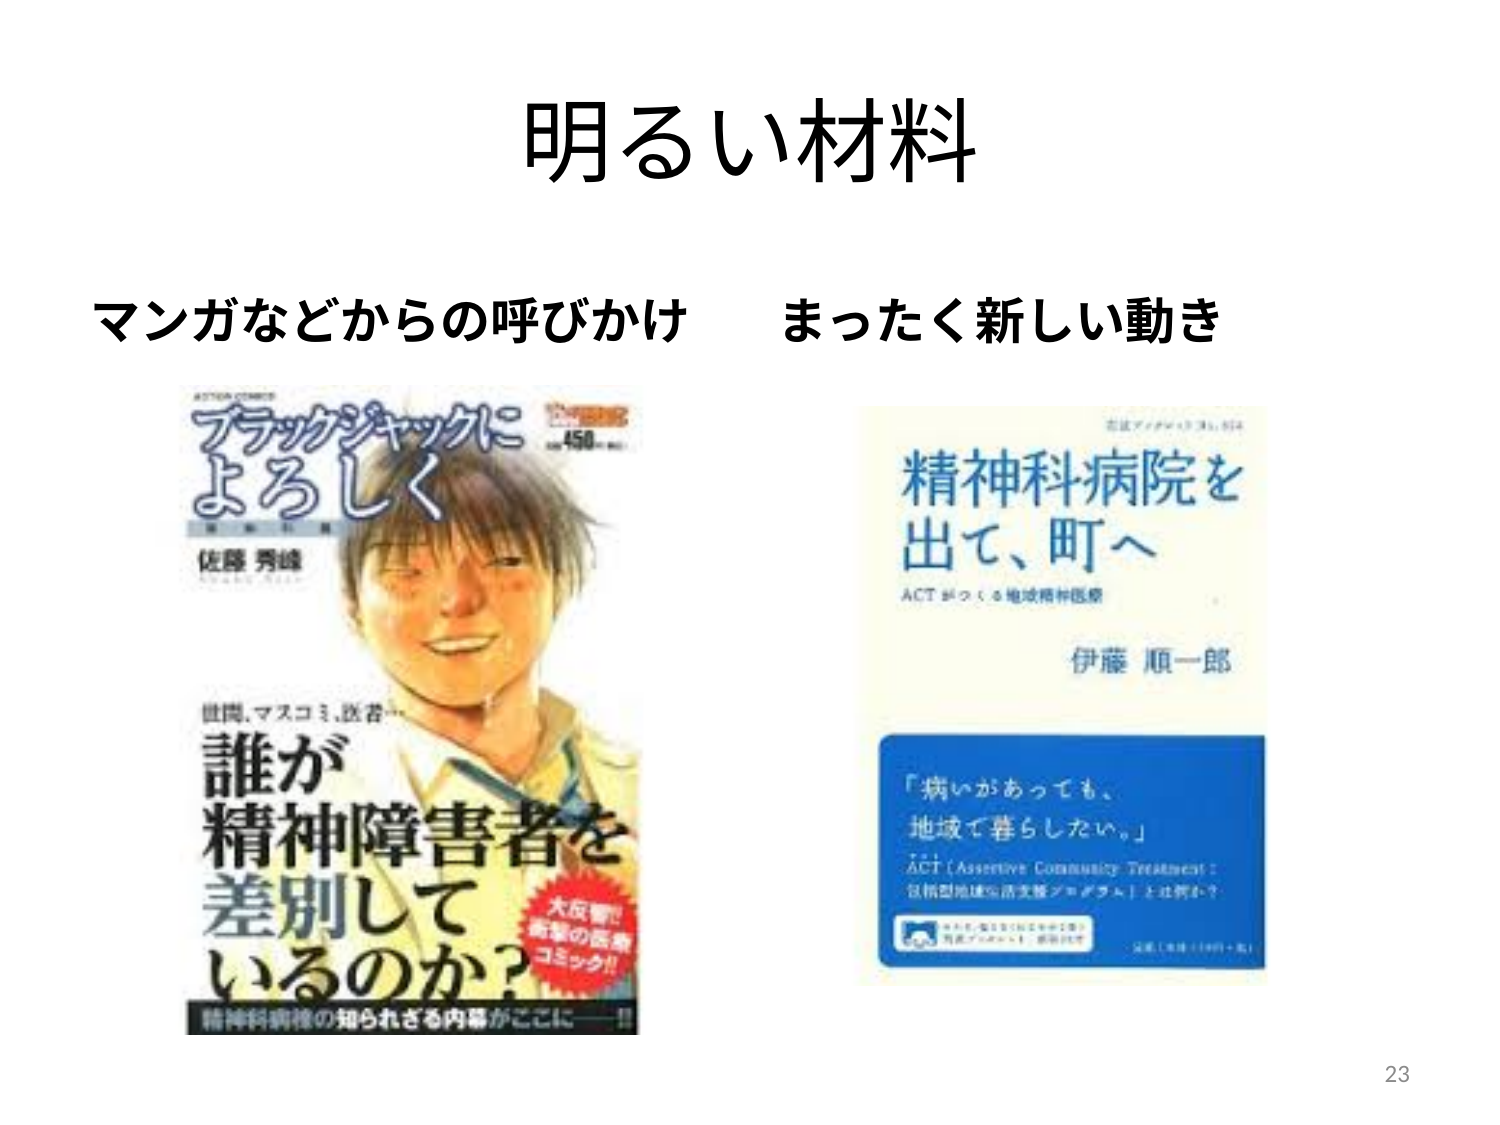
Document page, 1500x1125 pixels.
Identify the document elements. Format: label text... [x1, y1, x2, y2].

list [773, 406, 1353, 986]
slide_number 23 [1074, 1042, 1425, 1103]
list マンガなどからの呼びかけ [75, 251, 738, 357]
title 明るい材料 [75, 45, 1425, 233]
list まったく新しい動き [761, 251, 1425, 357]
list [88, 385, 739, 1036]
